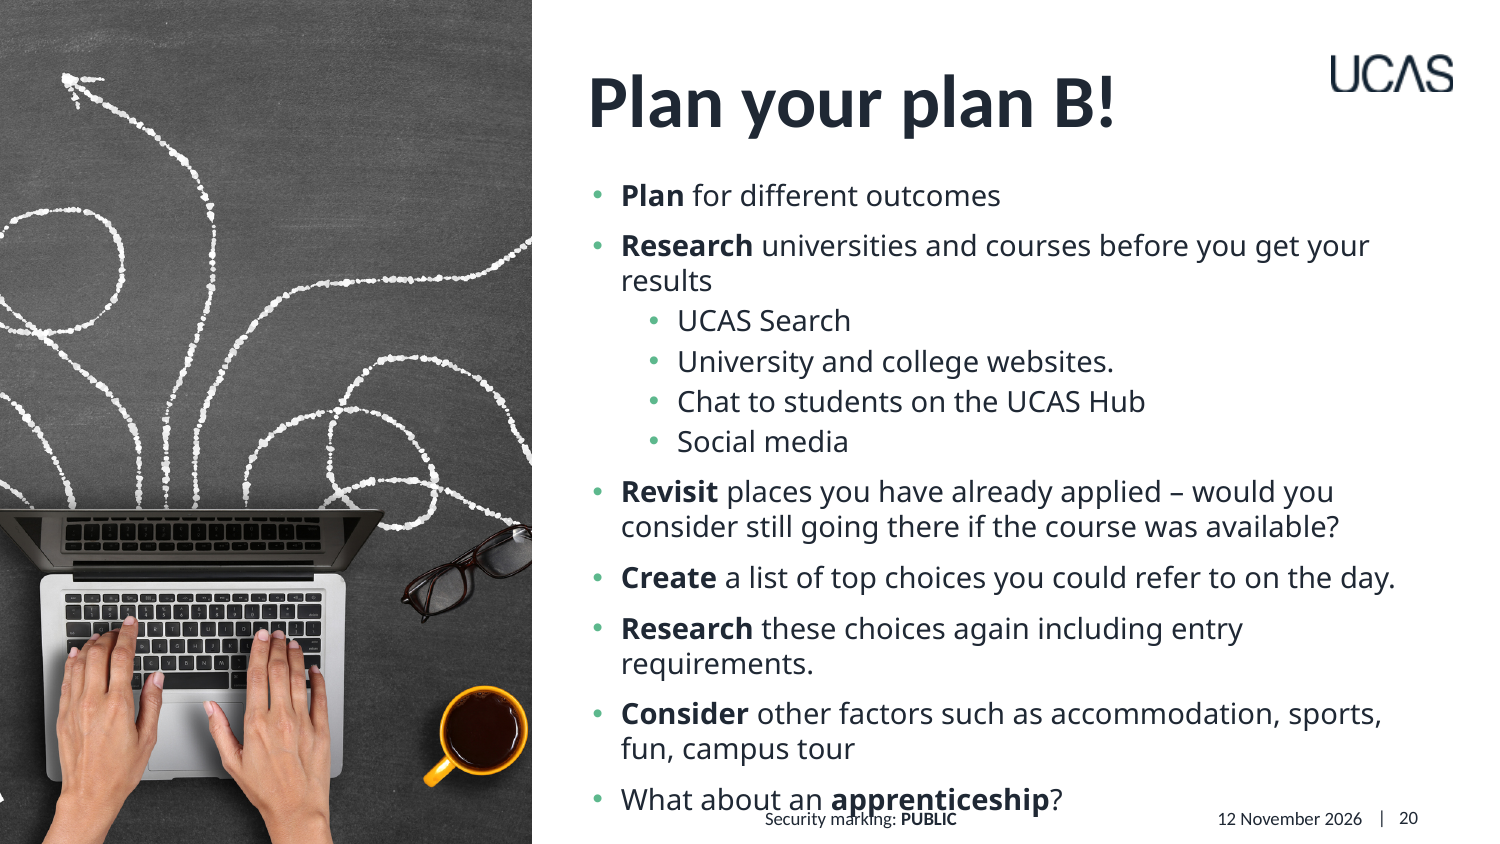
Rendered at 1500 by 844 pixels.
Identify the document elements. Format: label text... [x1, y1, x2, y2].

picture [0, 0, 532, 844]
footer Security marking: PUBLIC [750, 799, 1486, 837]
list Plan for different outcomes Research universities and courses before you get your results UCAS Search University and college websites. Chat to students on the UCAS Hub Social media Revisit places you have already applied – would you consider still going there if the course was available? Create a list of top choices you could refer to on the day. Research these choices again including entry requirements. Consider other factors such as accommodation, sports, fun, campus tour What about an apprenticeship? [592, 223, 1408, 811]
text_box Plan your plan B! [574, 55, 1500, 223]
